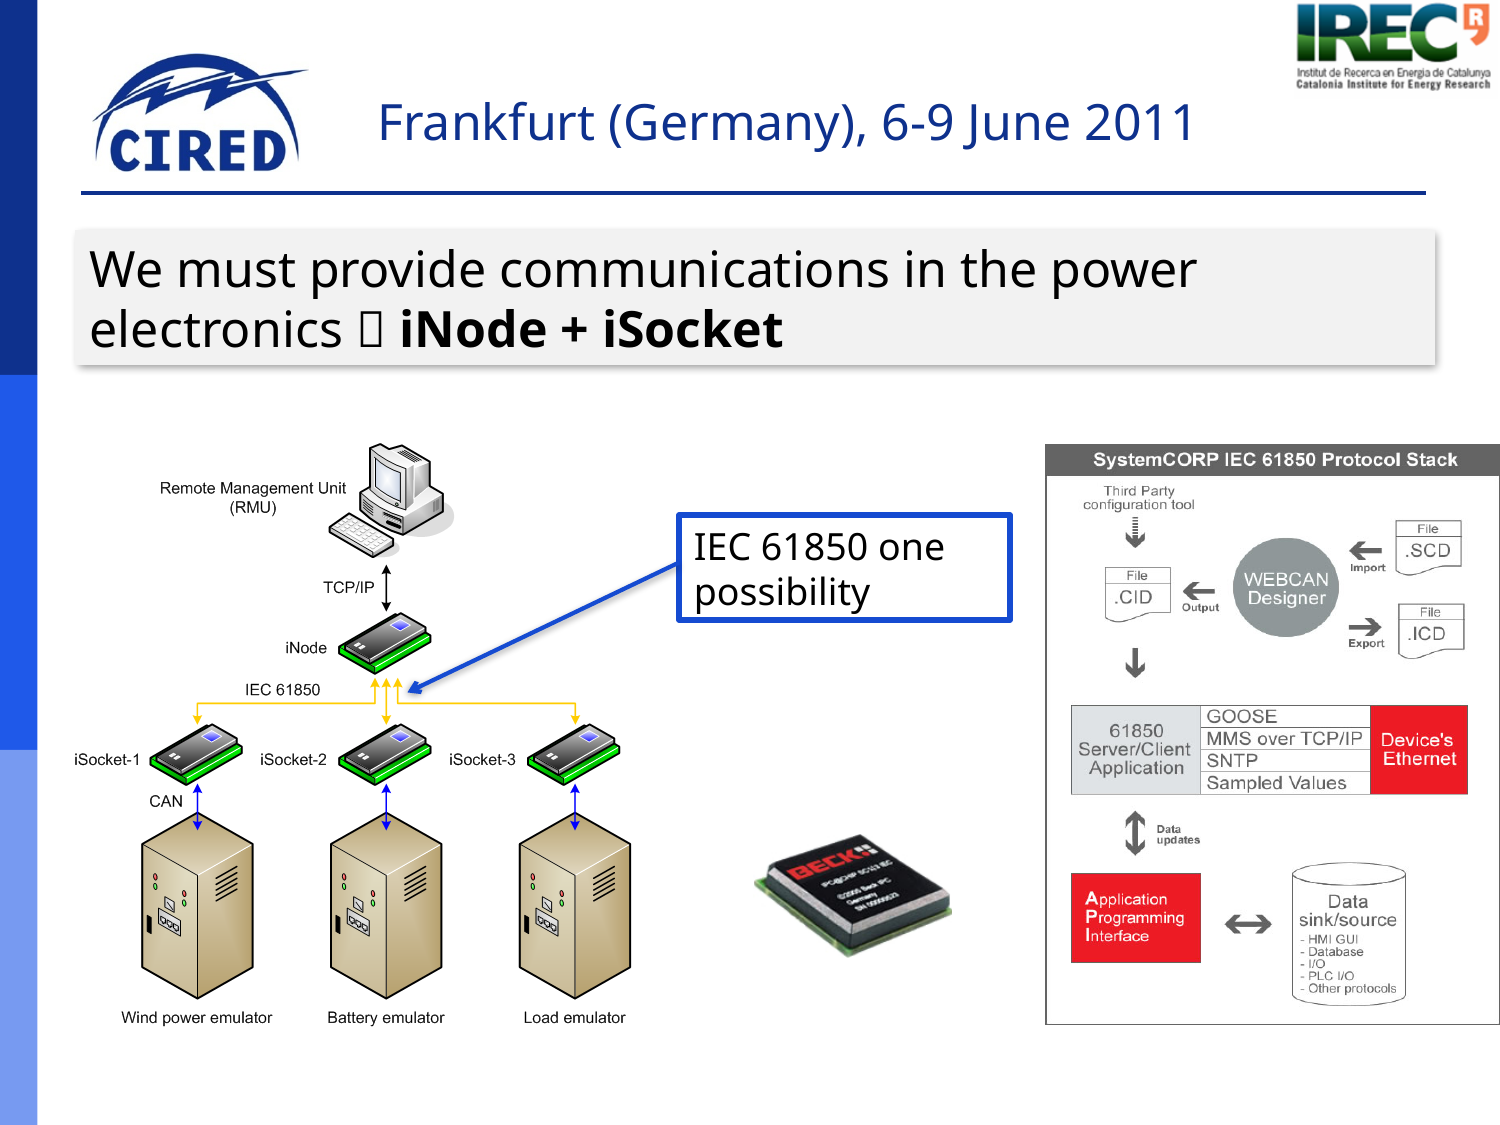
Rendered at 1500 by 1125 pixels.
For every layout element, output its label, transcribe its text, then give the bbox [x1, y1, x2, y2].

text_box IEC 61850 one possibility [679, 515, 1010, 620]
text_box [407, 562, 680, 693]
picture [1293, 0, 1500, 99]
picture [92, 53, 309, 172]
text_box We must provide communications in the power electronics  iNode + iSocket [75, 230, 1436, 365]
picture [64, 432, 638, 1036]
picture [1045, 444, 1500, 1025]
picture [752, 833, 952, 958]
